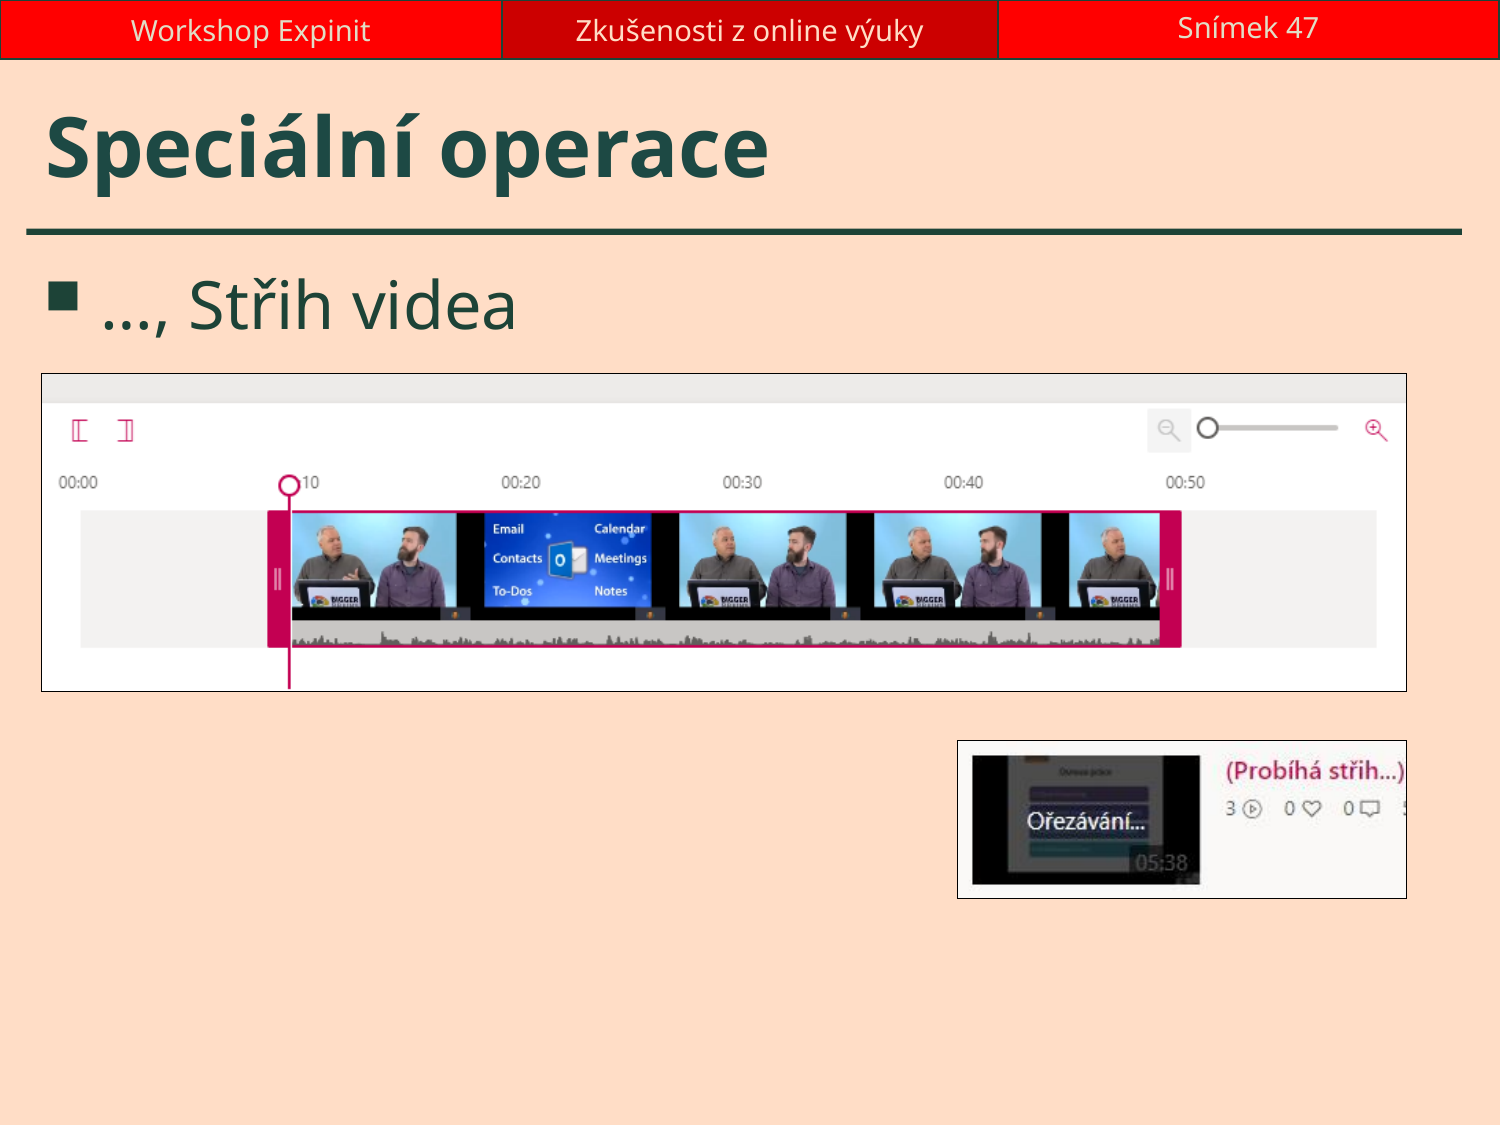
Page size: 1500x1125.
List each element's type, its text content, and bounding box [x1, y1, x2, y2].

slide_number Workshop Expinit [0, 0, 503, 60]
footer Zkušenosti z online výuky [503, 0, 997, 60]
picture [41, 373, 1407, 692]
list …, Střih videa [29, 255, 1459, 1106]
title Speciální operace [30, 66, 1459, 222]
picture [957, 740, 1407, 899]
slide_number Snímek 47 [997, 0, 1500, 60]
